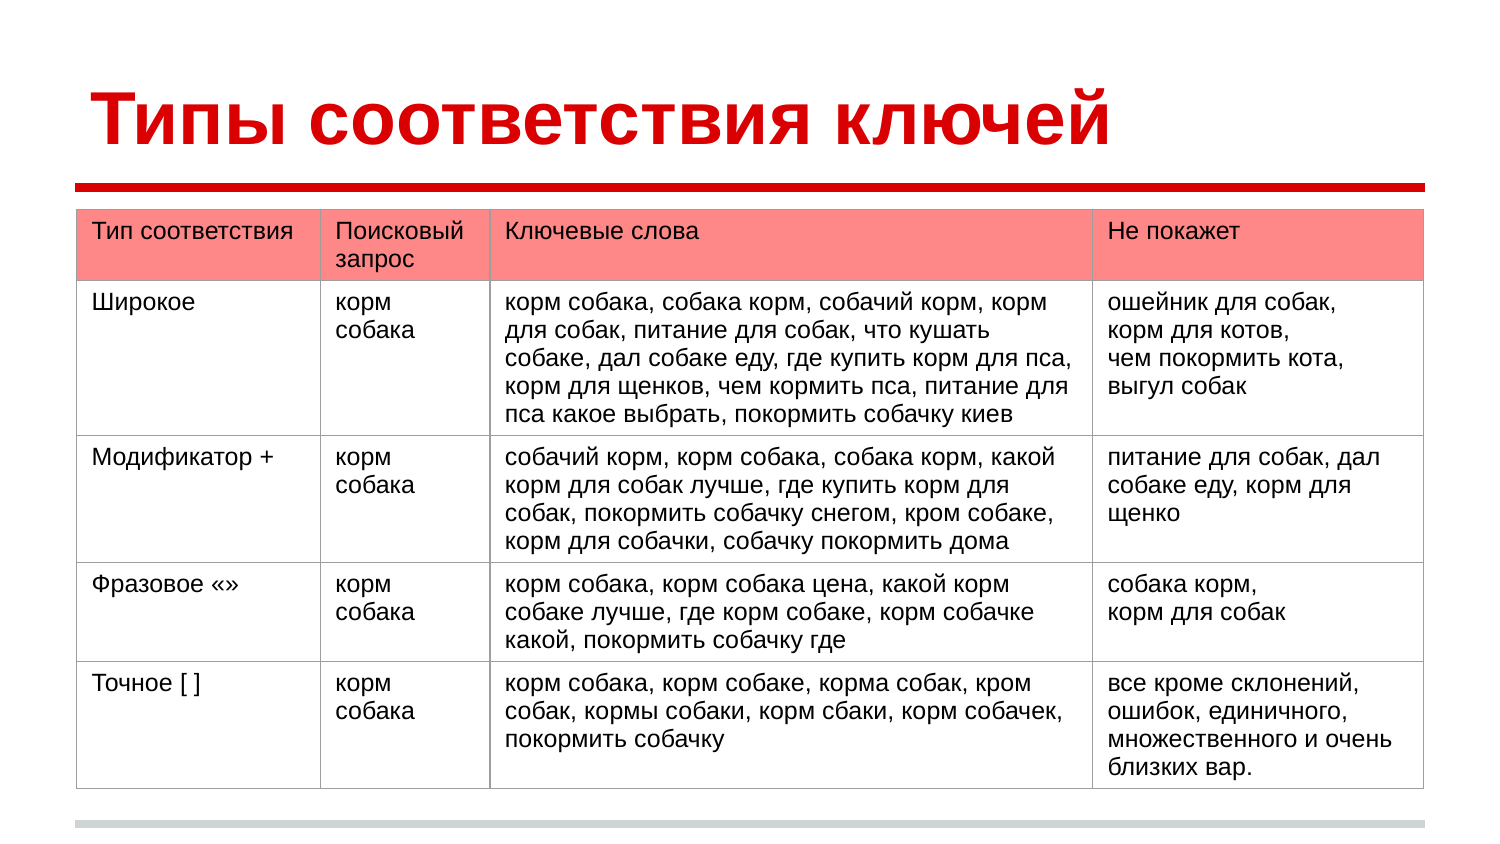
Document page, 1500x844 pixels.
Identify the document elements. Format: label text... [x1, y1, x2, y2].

table_cell корм собака [321, 662, 489, 788]
table_header Ключевые слова [491, 210, 1092, 280]
table_cell корм собака, собака корм, собачий корм, корм для собак, питание для собак, что кушать собаке, дал собаке еду, где купить корм для пса, корм для щенков, чем кормить пса, питание для пса какое выбрать, покормить собачку киев [491, 281, 1092, 435]
table_cell корм собака [321, 281, 489, 435]
table_cell питание для собак, дал собаке еду, корм для щенко [1093, 436, 1423, 562]
table_cell собачий корм, корм собака, собака корм, какой корм для собак лучше, где купить корм для собак, покормить собачку снегом, кром собаке, корм для собачки, собачку покормить дома [491, 436, 1092, 562]
table_header Не покажет [1093, 210, 1423, 280]
table_header Поисковый запрос [321, 210, 489, 280]
title Типы соответствия ключей [75, 33, 1425, 175]
table_header Тип соответствия [77, 210, 320, 280]
table_cell Точное [ ] [77, 662, 320, 788]
table_cell собака корм, корм для собак [1093, 563, 1423, 661]
table_cell корм собака [321, 563, 489, 661]
table_cell ошейник для собак, корм для котов, чем покормить кота, выгул собак [1093, 281, 1423, 435]
table_cell корм собака [321, 436, 489, 562]
table_cell корм собака, корм собаке, корма собак, кром собак, кормы собаки, корм сбаки, корм собачек, покормить собачку [491, 662, 1092, 788]
table_cell Модификатор + [77, 436, 320, 562]
table_cell Фразовое «» [77, 563, 320, 661]
table_cell корм собака, корм собака цена, какой корм собаке лучше, где корм собаке, корм собачке какой, покормить собачку где [491, 563, 1092, 661]
table_cell все кроме склонений, ошибок, единичного, множественного и очень близких вар. [1093, 662, 1423, 788]
table_cell Широкое [77, 281, 320, 435]
